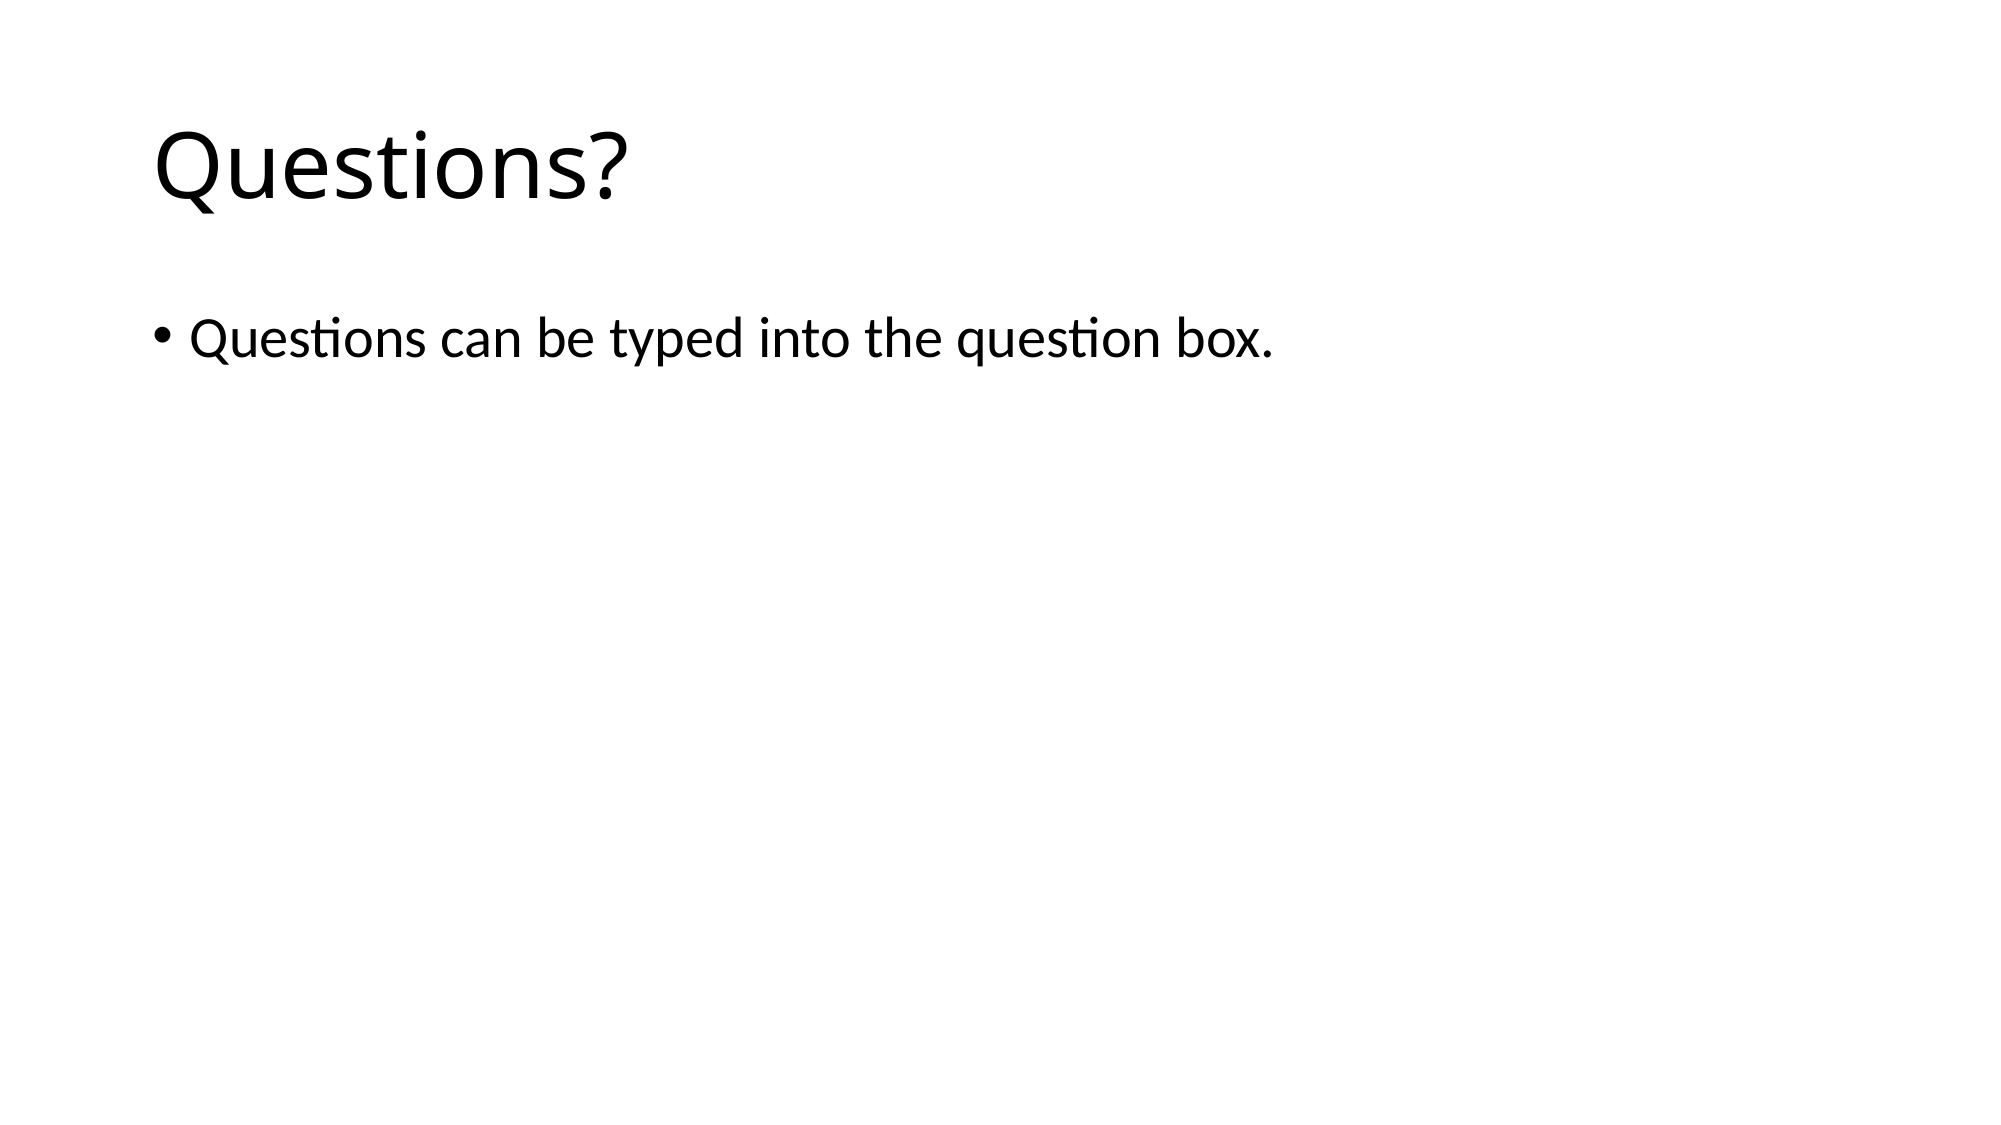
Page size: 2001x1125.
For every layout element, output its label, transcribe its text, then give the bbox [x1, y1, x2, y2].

list Questions can be typed into the question box. [137, 299, 1863, 1014]
title Questions? [137, 59, 1863, 278]
